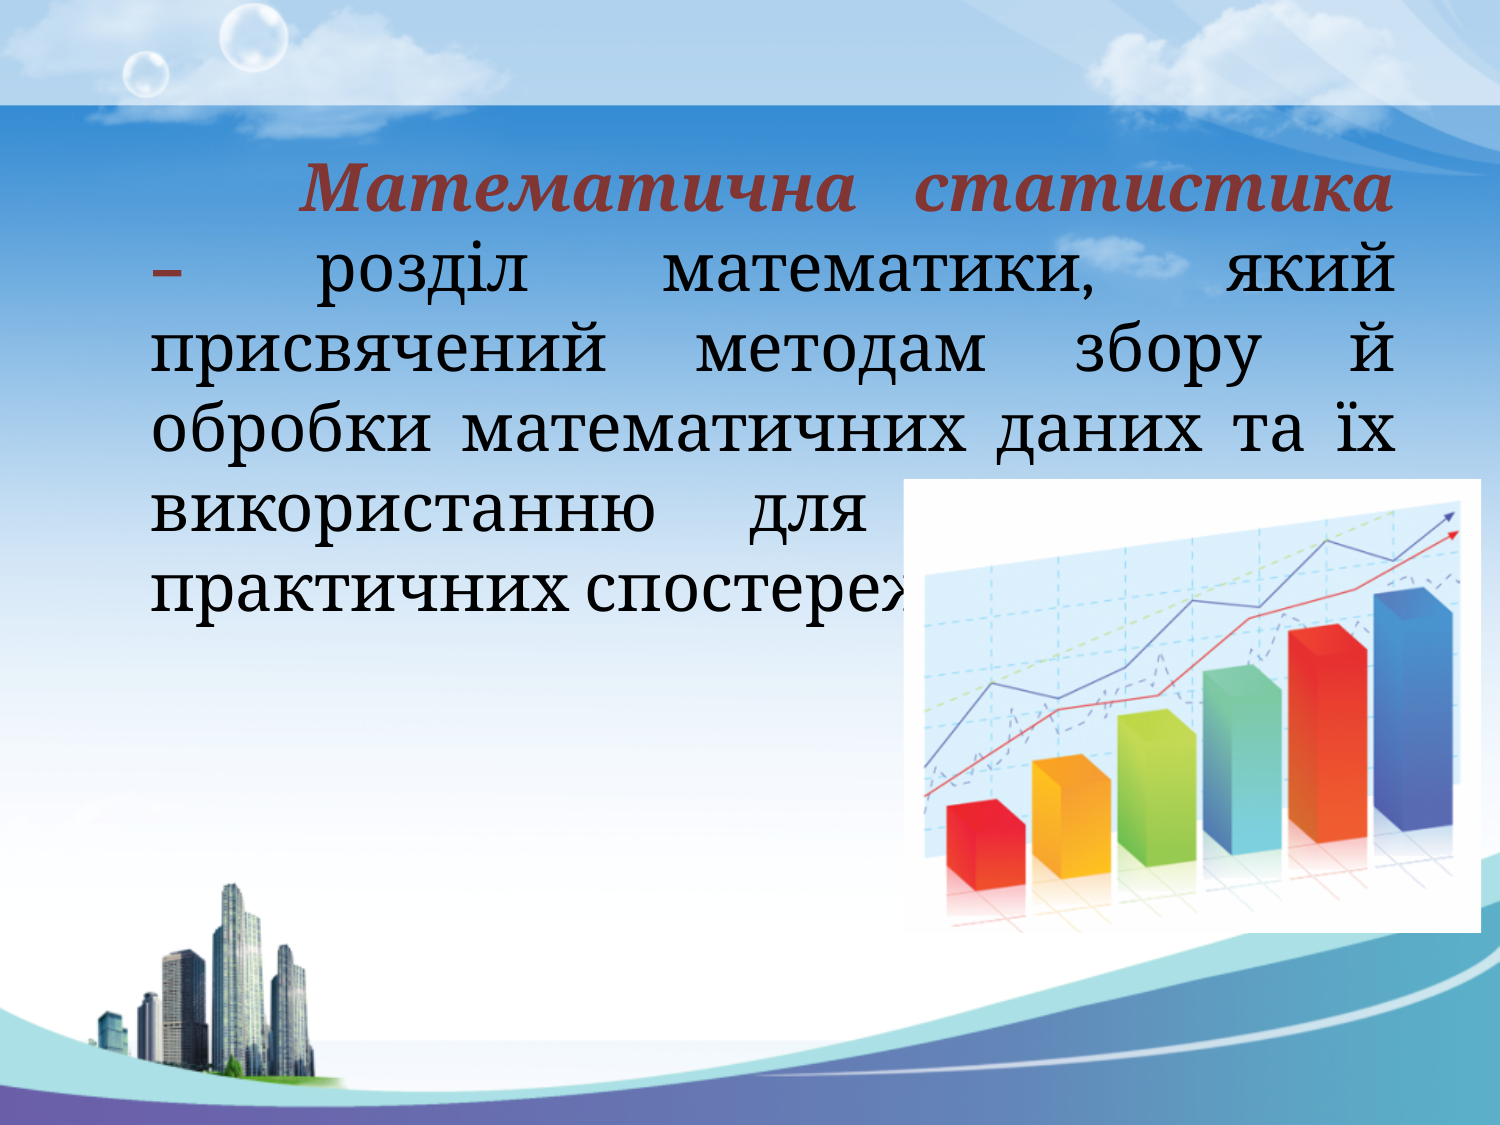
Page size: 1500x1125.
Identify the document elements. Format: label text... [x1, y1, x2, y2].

picture [0, 106, 1500, 1125]
text_box Математична статистика – розділ математики, який присвячений методам збору й обробки математичних даних та їх використанню для наукових і практичних спостережень. [135, 137, 1412, 880]
